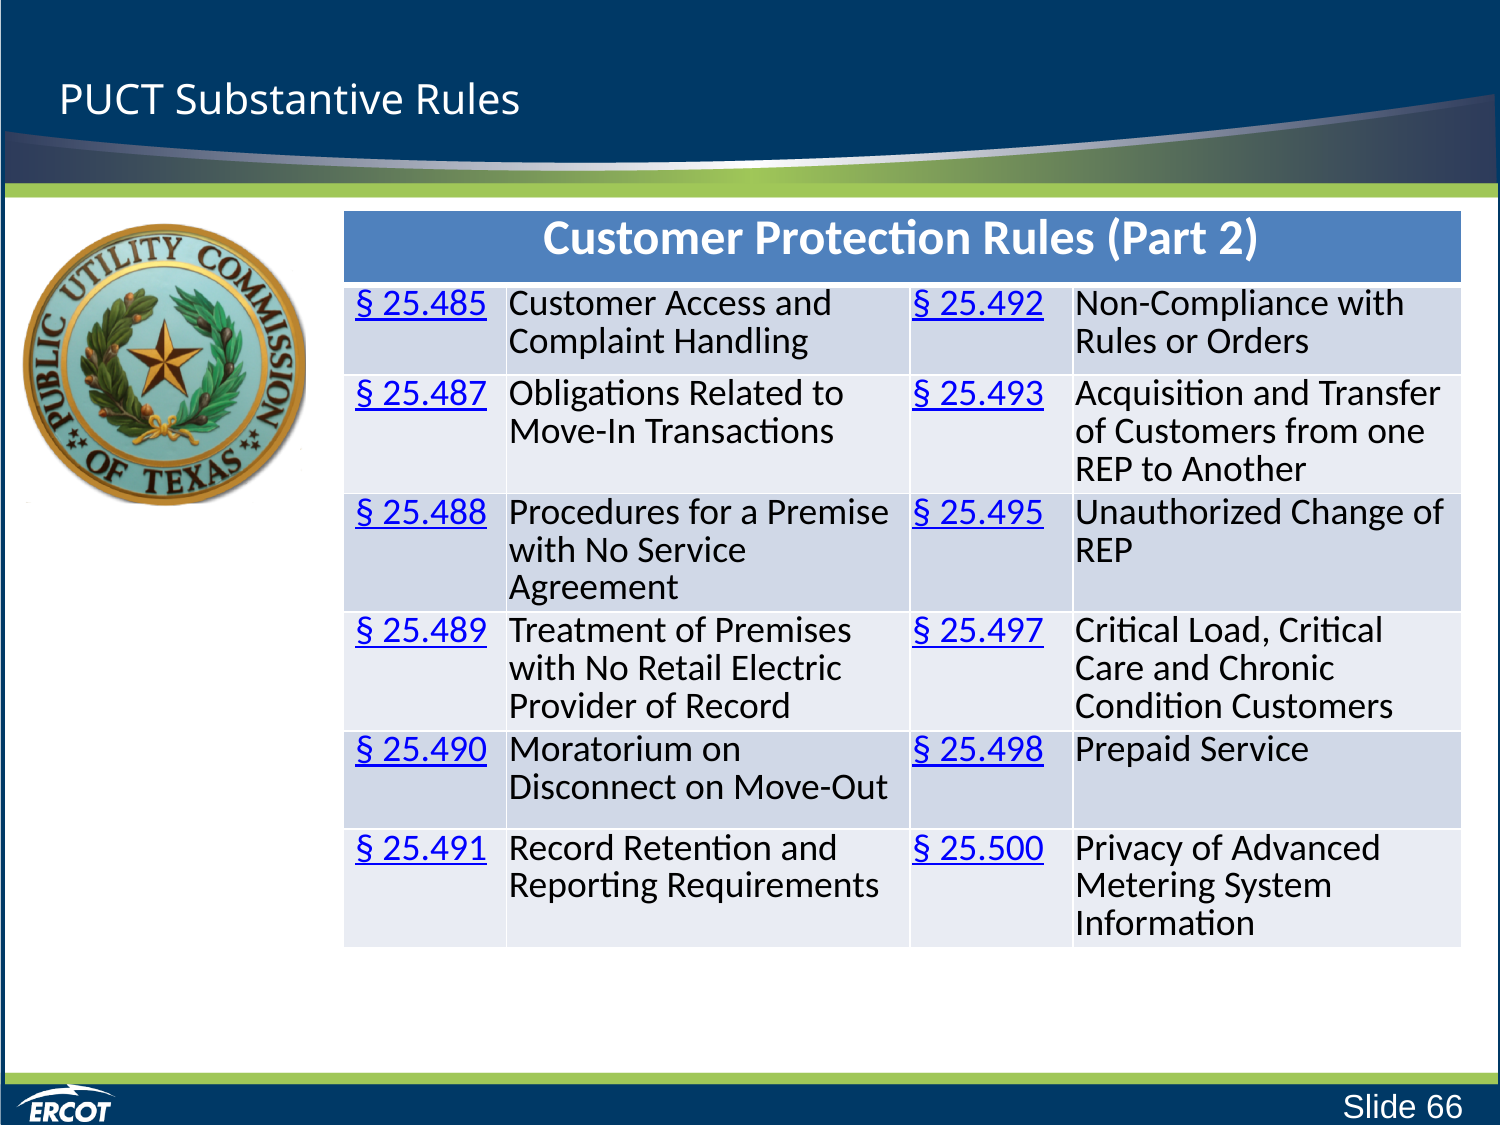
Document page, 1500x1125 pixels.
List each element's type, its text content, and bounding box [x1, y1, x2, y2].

table_cell § 25.498 [911, 732, 1072, 828]
table_cell Customer Access and Complaint Handling [507, 288, 909, 374]
table_cell Record Retention and Reporting Requirements [507, 830, 909, 947]
table_cell § 25.489 [344, 613, 506, 730]
table_cell Moratorium on Disconnect on Move-Out [507, 732, 909, 828]
table_cell § 25.500 [911, 830, 1072, 947]
table_cell Treatment of Premises with No Retail Electric Provider of Record [507, 613, 909, 730]
table_cell Critical Load, Critical Care and Chronic Condition Customers [1074, 613, 1461, 730]
title PUCT Substantive Rules [43, 52, 1463, 143]
table_cell § 25.490 [344, 732, 506, 828]
table_header Customer Protection Rules (Part 2) [344, 211, 1461, 282]
table_cell § 25.495 [911, 494, 1072, 611]
table_cell § 25.491 [344, 830, 506, 947]
table_cell Privacy of Advanced Metering System Information [1074, 830, 1461, 947]
table_cell § 25.488 [344, 494, 506, 611]
table_cell Non-Compliance with Rules or Orders [1074, 288, 1461, 374]
table_cell § 25.485 [344, 288, 506, 374]
table_cell § 25.487 [344, 376, 506, 493]
table_cell Procedures for a Premise with No Service Agreement [507, 494, 909, 611]
table_cell § 25.492 [911, 288, 1072, 374]
table_cell Unauthorized Change of REP [1074, 494, 1461, 611]
table_cell § 25.493 [911, 376, 1072, 493]
picture [0, 0, 1500, 1125]
table_cell § 25.497 [911, 613, 1072, 730]
table_cell Obligations Related to Move-In Transactions [507, 376, 909, 493]
table_cell Prepaid Service [1074, 732, 1461, 828]
table_cell Acquisition and Transfer of Customers from one REP to Another [1074, 376, 1461, 493]
